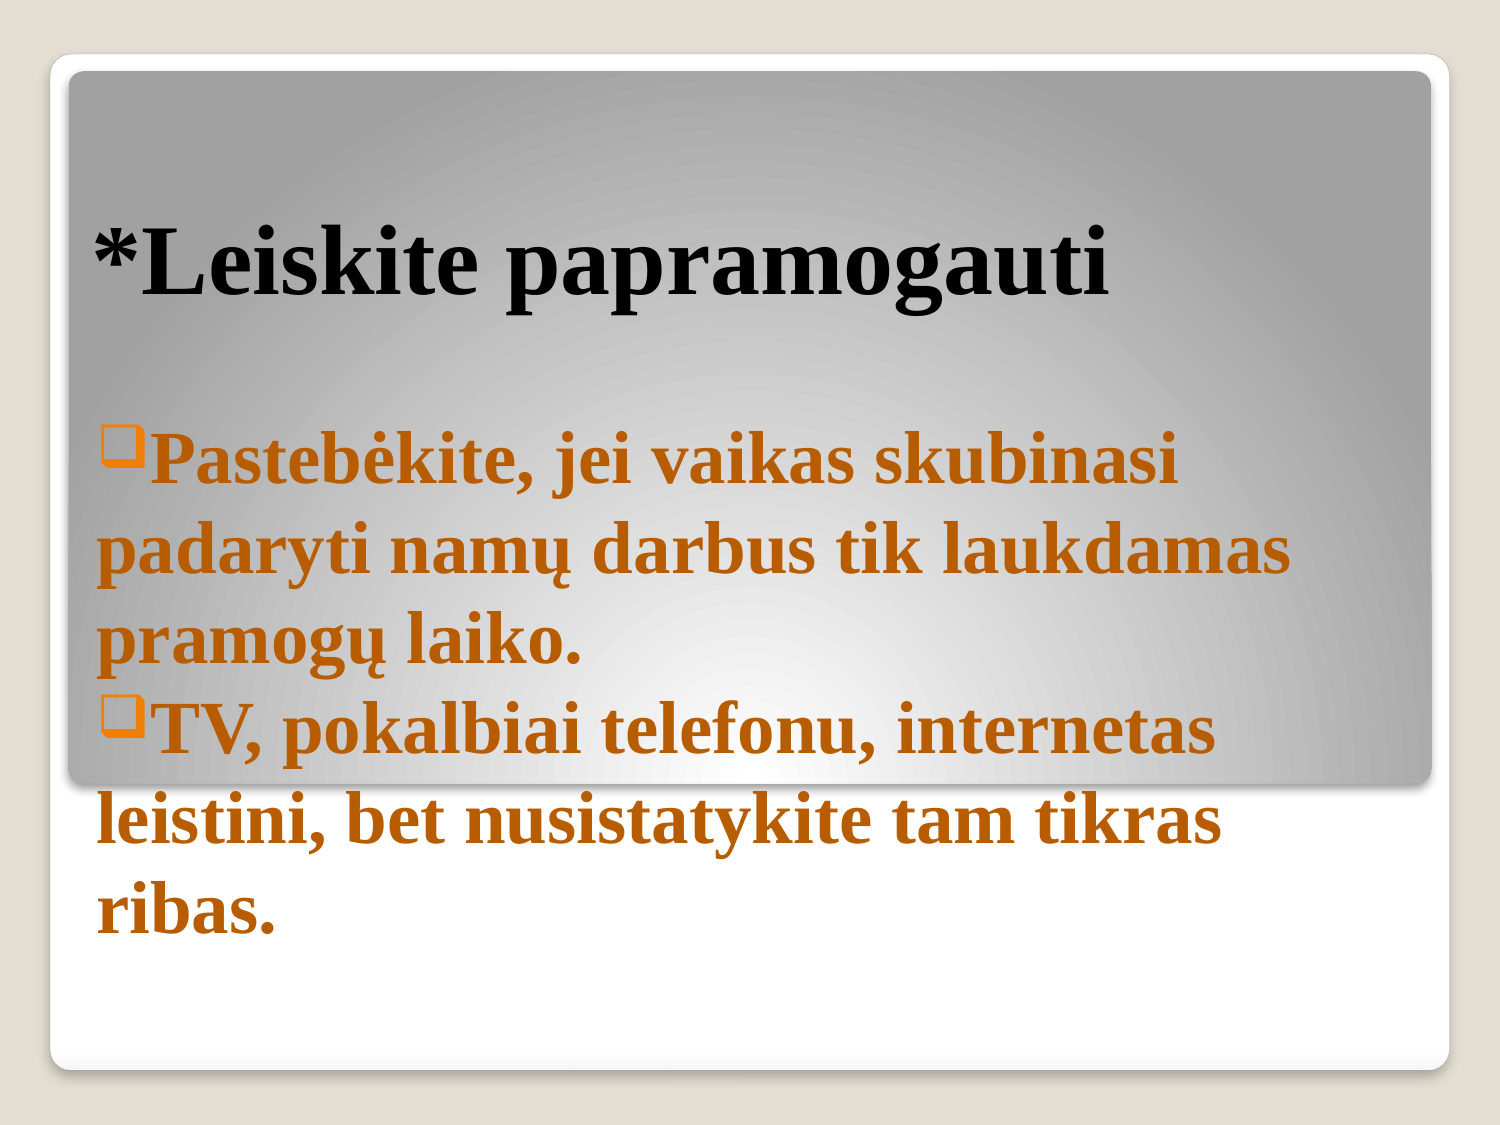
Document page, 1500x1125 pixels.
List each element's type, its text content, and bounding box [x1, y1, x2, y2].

list Pastebėkite, jei vaikas skubinasi padaryti namų darbus tik laukdamas pramogų laiko. TV, pokalbiai telefonu, internetas leistini, bet nusistatykite tam tikras ribas. [76, 408, 1420, 1071]
title *Leiskite papramogauti [76, 90, 1420, 315]
